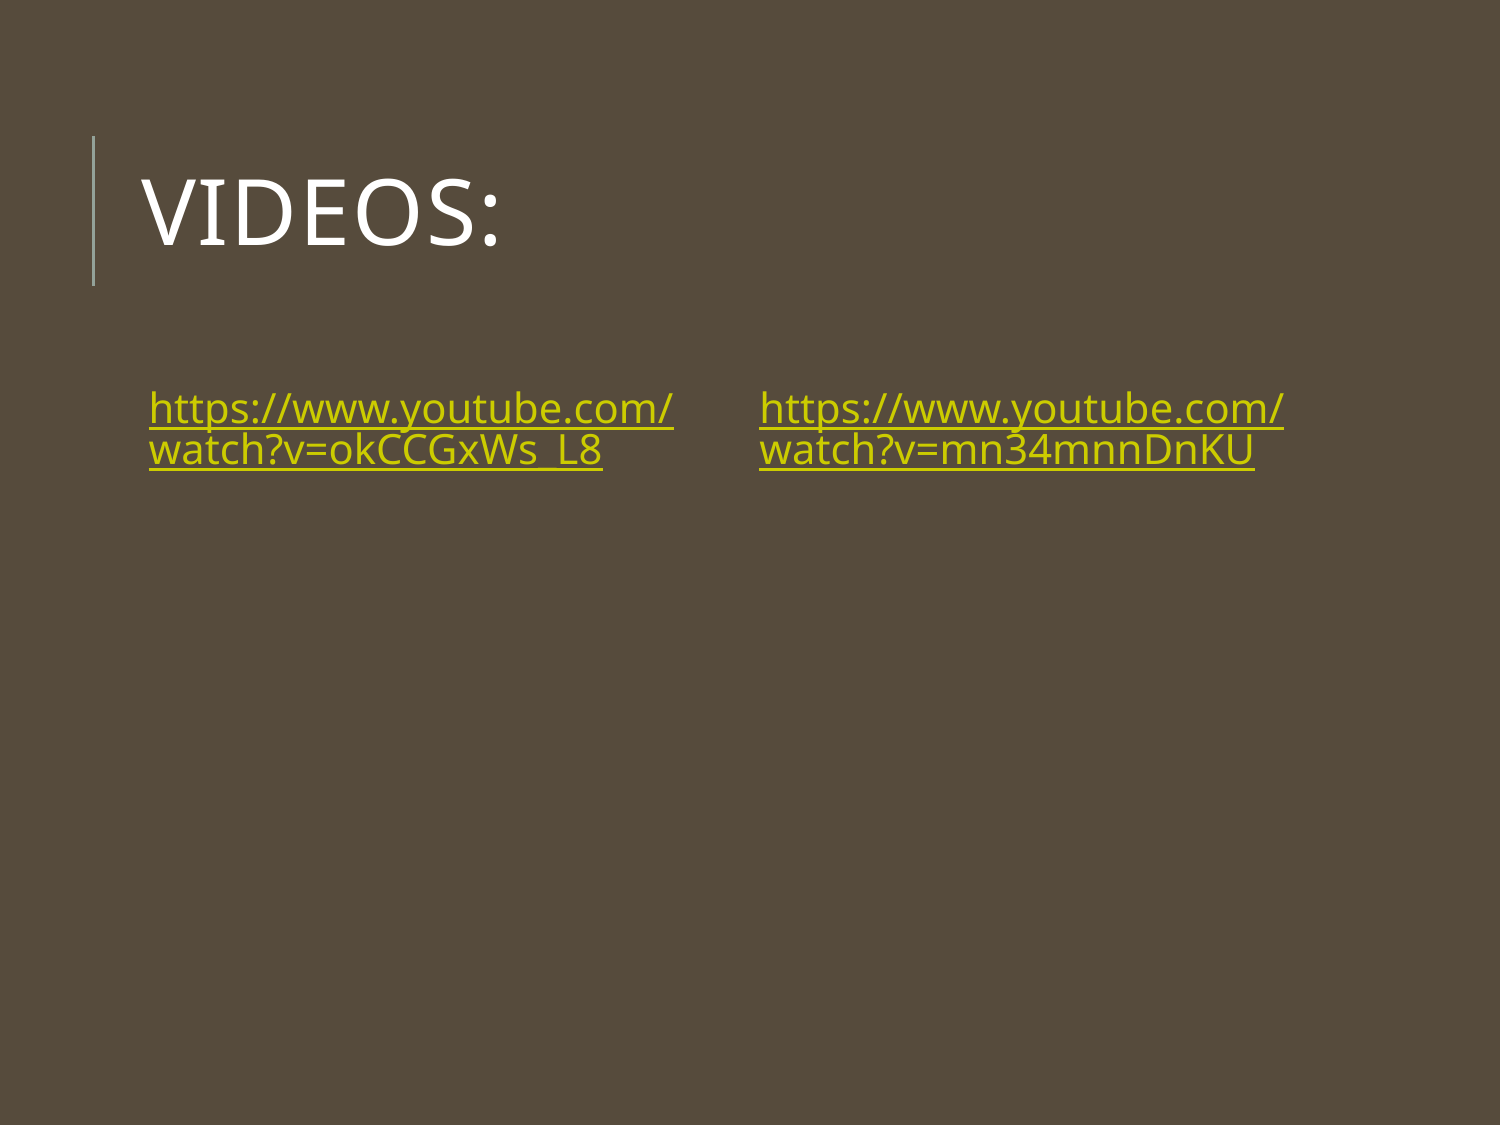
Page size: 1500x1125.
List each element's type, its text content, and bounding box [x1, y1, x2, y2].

list https://www.youtube.com/watch?v=mn34mnnDnKU [736, 375, 1322, 1035]
list https://www.youtube.com/watch?v=okCCGxWs_L8 [126, 375, 711, 1035]
title Videos: [126, 96, 1322, 342]
